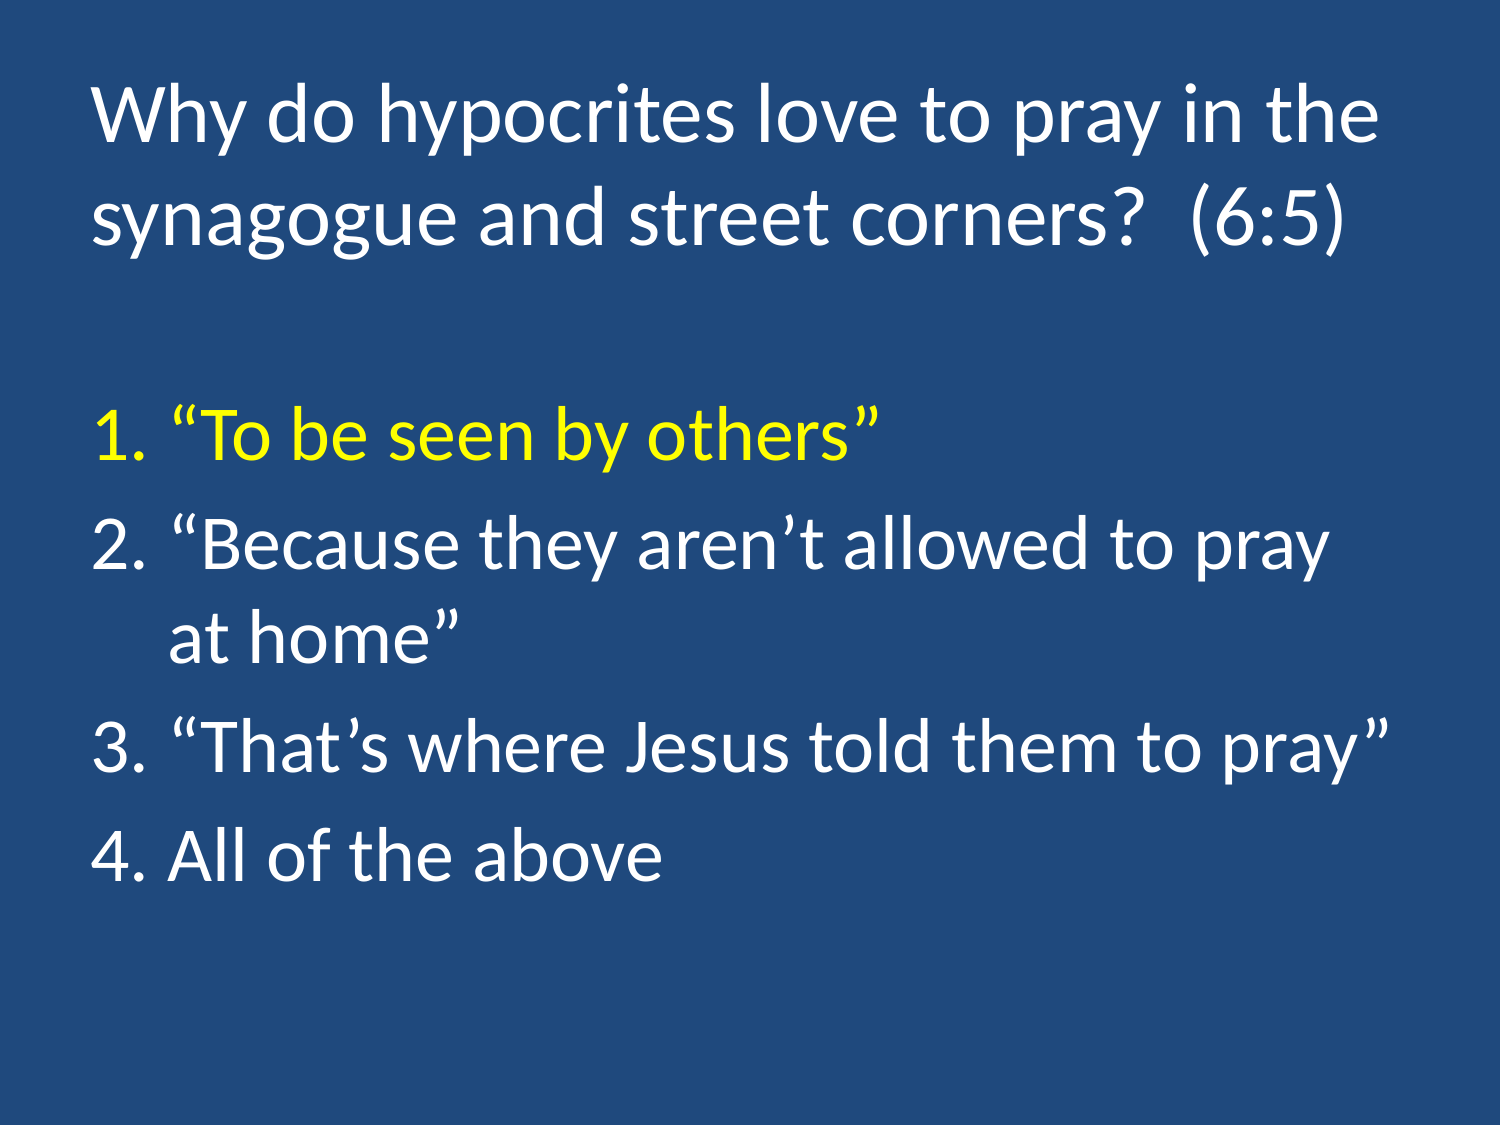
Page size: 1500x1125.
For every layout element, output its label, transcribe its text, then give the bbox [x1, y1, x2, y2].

title Why do hypocrites love to pray in the synagogue and street corners? (6:5) [75, 45, 1425, 275]
list “To be seen by others” “Because they aren’t allowed to pray at home” “That’s where Jesus told them to pray” All of the above [75, 375, 1425, 1005]
